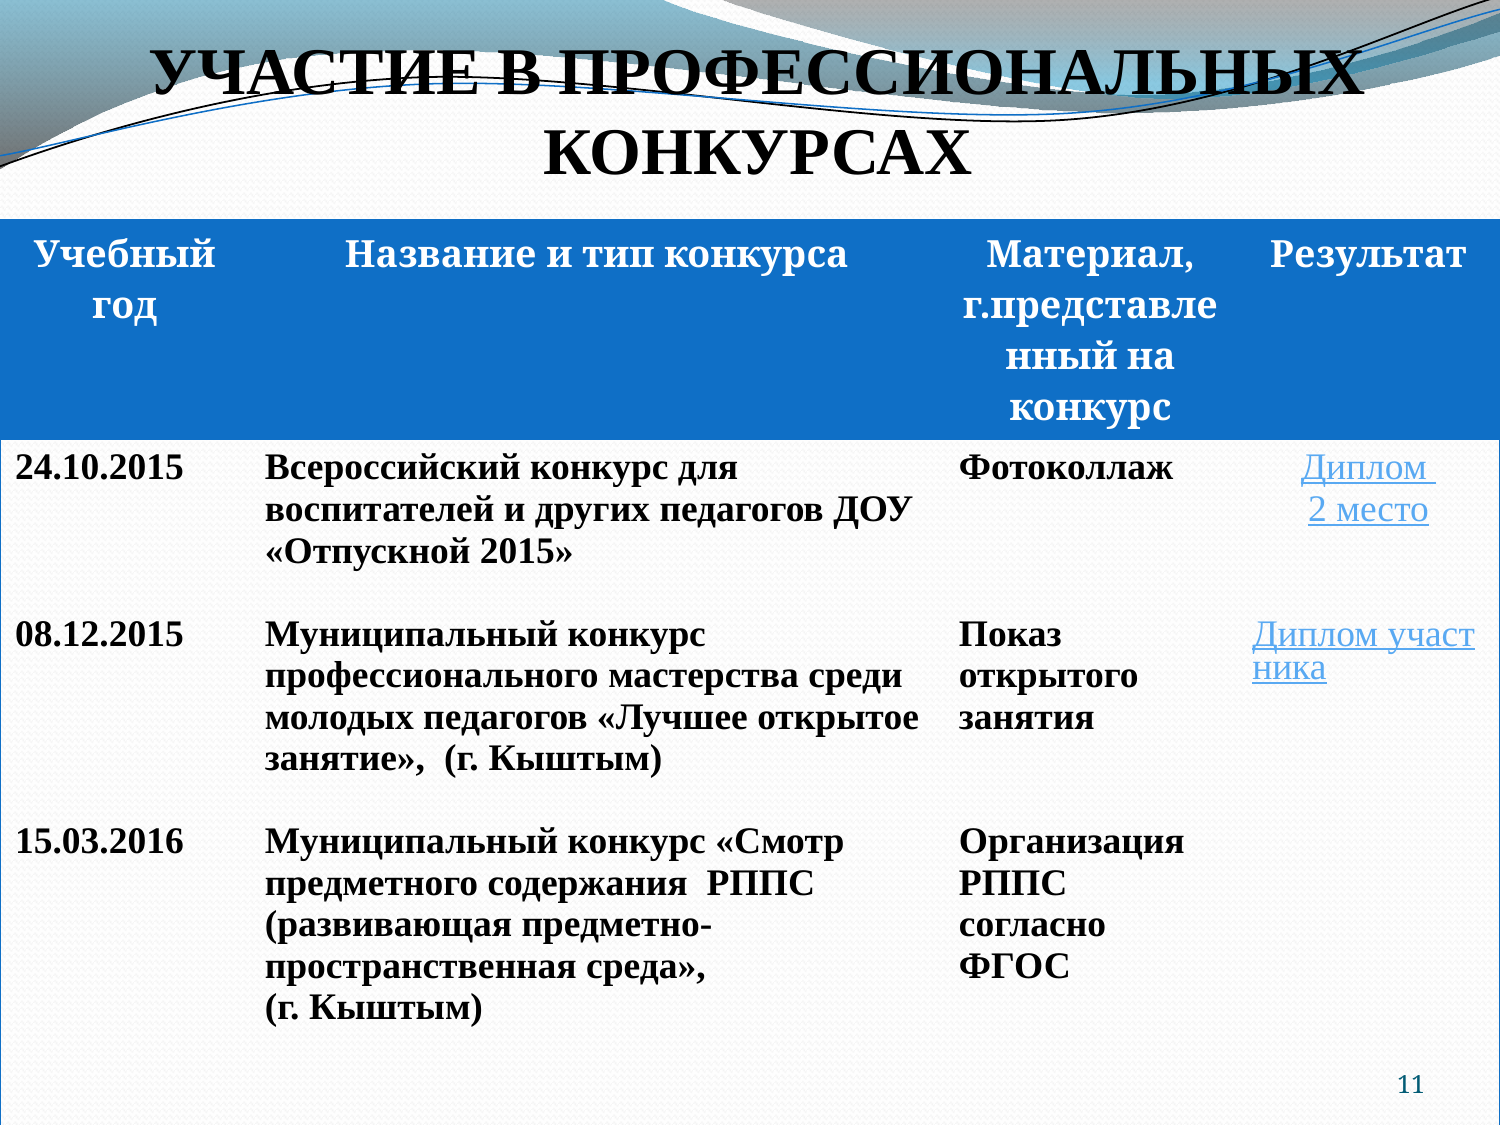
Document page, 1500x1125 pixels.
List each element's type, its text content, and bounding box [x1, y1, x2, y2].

table_cell Всероссийский конкурс для воспитателей и других педагогов ДОУ «Отпускной 2015» Муниципальный конкурс профессионального мастерства среди молодых педагогов «Лучшее открытое занятие», (г. Кыштым) Муниципальный конкурс «Смотр предметного содержания РППС (развивающая предметно-пространственная среда», (г. Кыштым) [250, 440, 944, 1125]
table_cell Фотоколлаж Показ открытого занятия Организация РППС согласно ФГОС [944, 440, 1237, 1125]
table_cell Диплом 2 место Диплом участника [1237, 440, 1499, 1125]
table_header Название и тип конкурса [250, 221, 944, 438]
table_header Результат [1237, 221, 1499, 438]
title УЧАСТИЕ В ПРОФЕССИОНАЛЬНЫХ КОНКУРСАХ [76, 0, 1440, 188]
table_header Учебный год [1, 221, 250, 438]
table_header Материал, г.представленный на конкурс [944, 221, 1237, 438]
table_cell 24.10.2015 08.12.2015 15.03.2016 [1, 440, 250, 1125]
